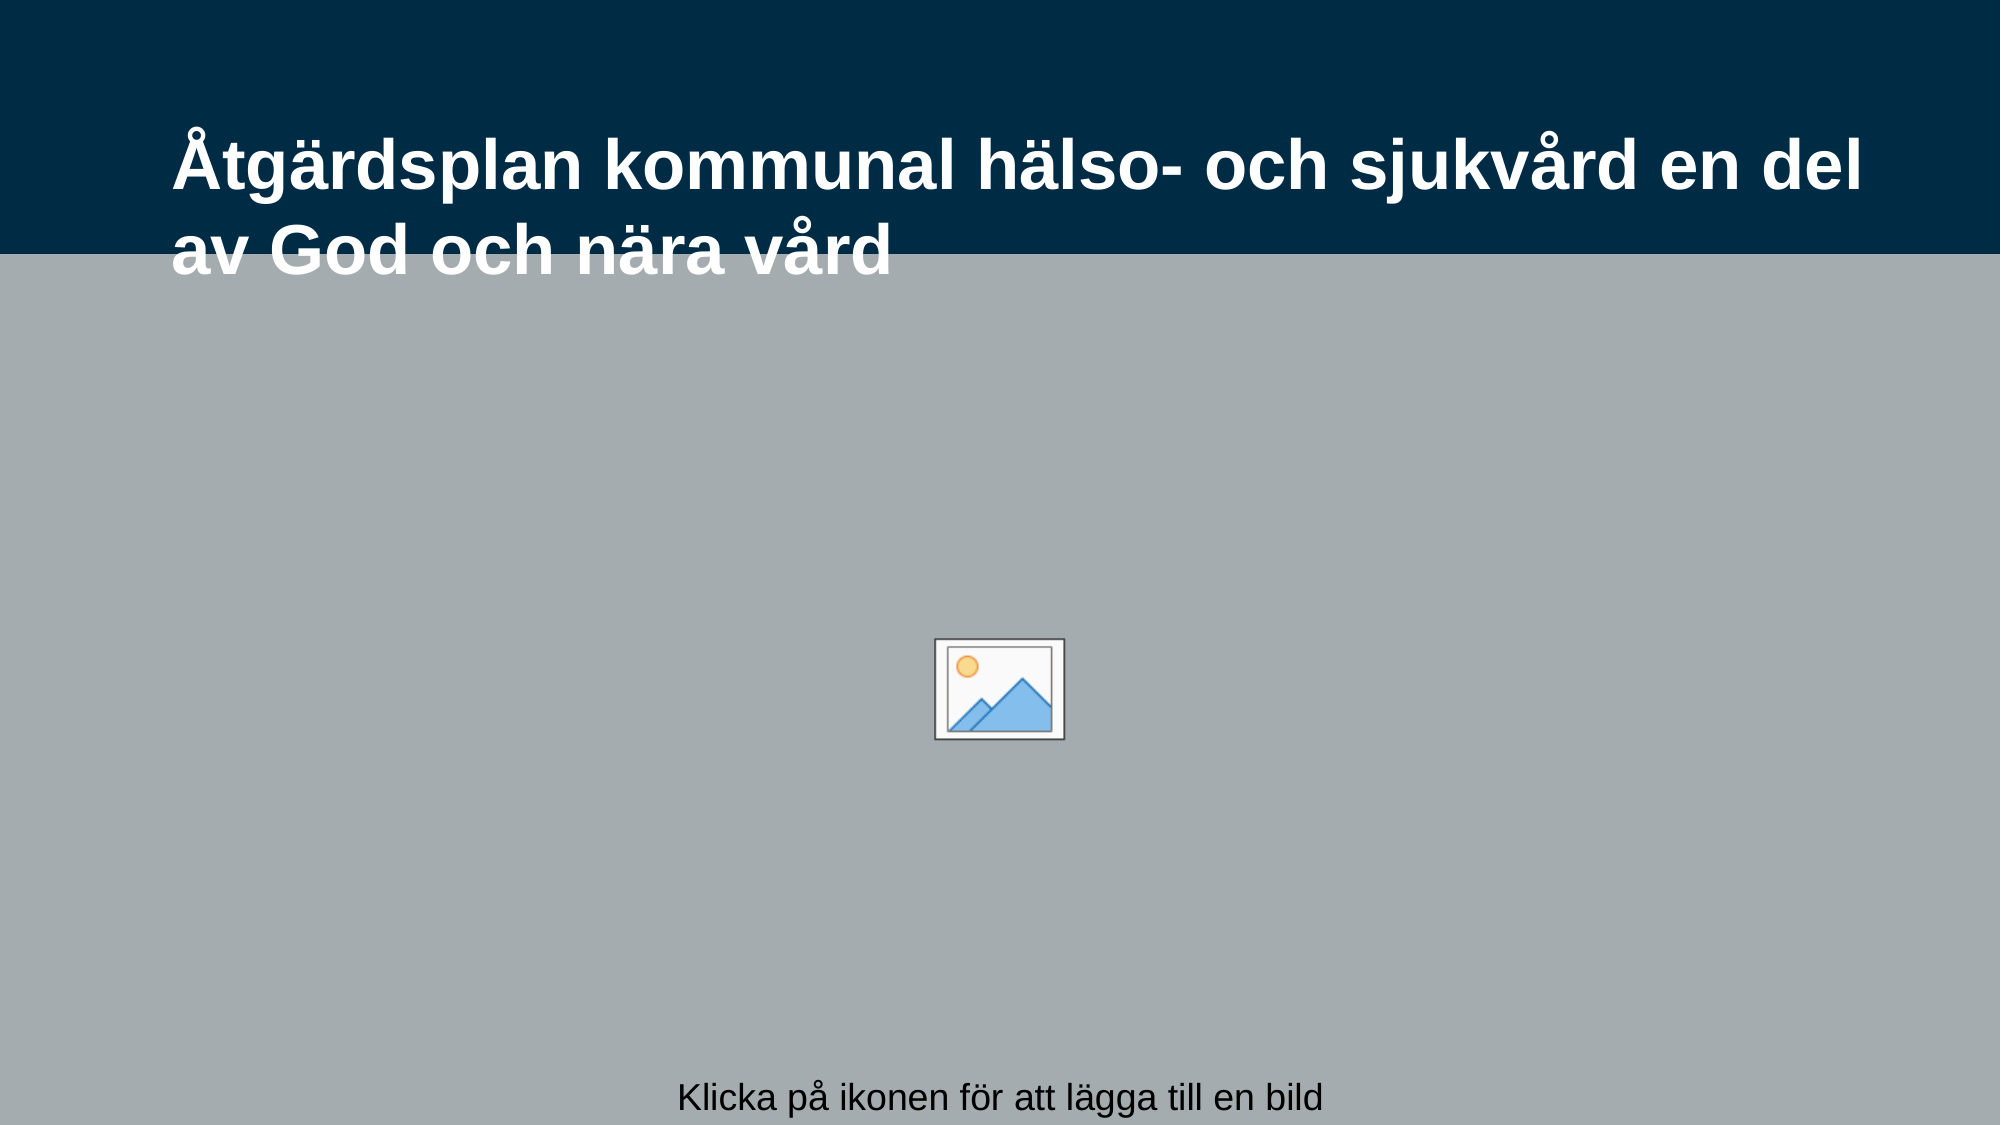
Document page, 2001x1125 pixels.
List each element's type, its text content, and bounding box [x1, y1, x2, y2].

title Åtgärdsplan kommunal hälso- och sjukvård en del av God och nära vård [171, 119, 1872, 252]
picture [0, 253, 2000, 1125]
